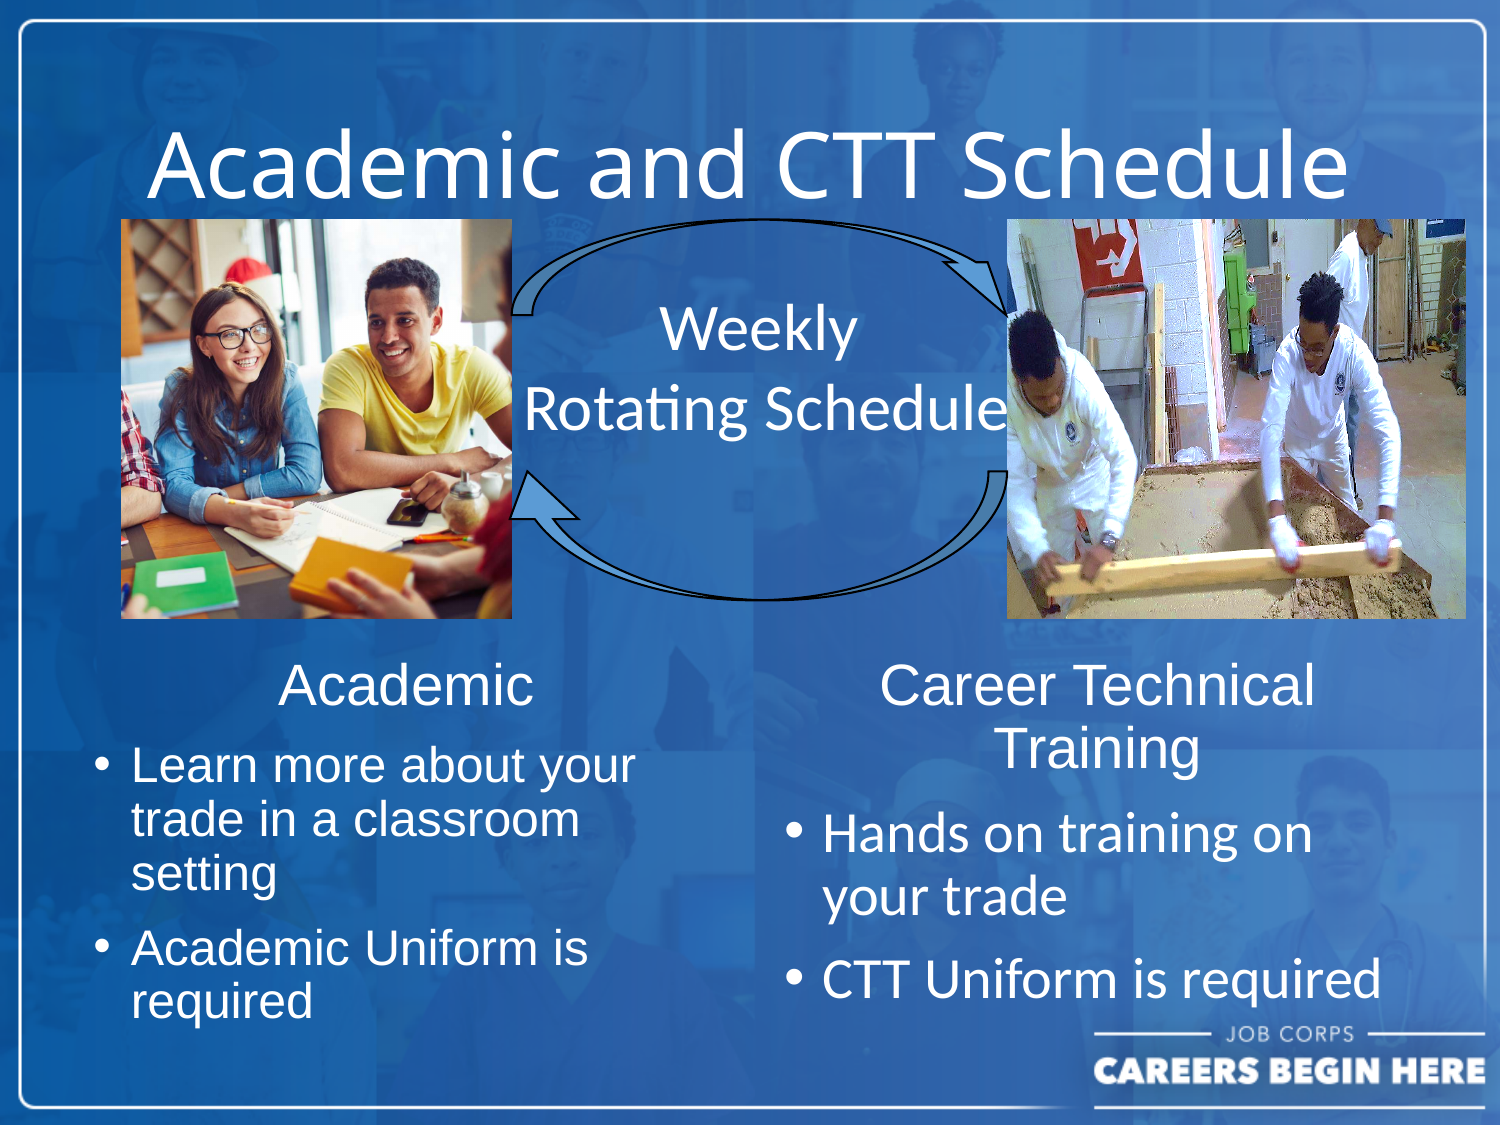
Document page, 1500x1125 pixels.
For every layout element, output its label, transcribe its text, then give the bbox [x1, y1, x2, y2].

list Career Technical Training Hands on training on your trade CTT Uniform is required [769, 647, 1427, 1077]
picture [0, 0, 1500, 1125]
text_box [512, 218, 1007, 318]
text_box Weekly Rotating Schedule [512, 276, 1007, 451]
list Academic Learn more about your trade in a classroom setting Academic Uniform is required [78, 647, 735, 1038]
text_box [512, 469, 1007, 602]
title Academic and CTT Schedule [103, 59, 1397, 278]
